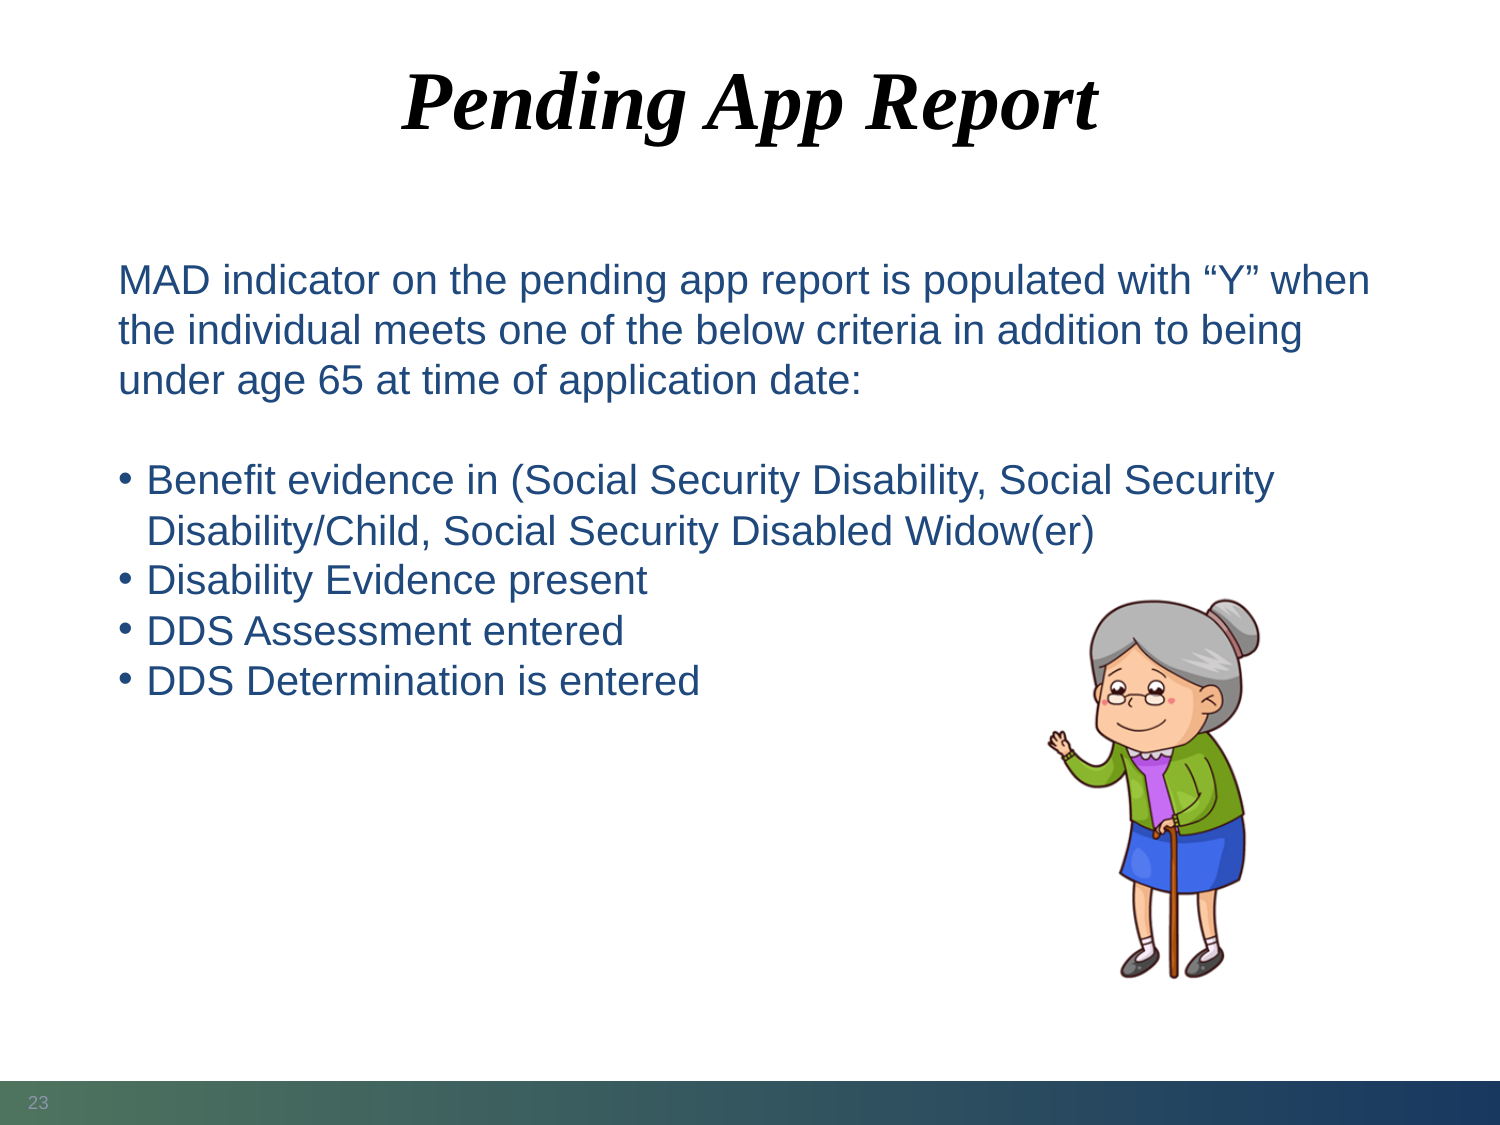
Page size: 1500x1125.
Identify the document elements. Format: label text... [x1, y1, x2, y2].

list MAD indicator on the pending app report is populated with “Y” when the individual meets one of the below criteria in addition to being under age 65 at time of application date: Benefit evidence in (Social Security Disability, Social Security Disability/Child, Social Security Disabled Widow(er) Disability Evidence present DDS Assessment entered DDS Determination is entered [103, 245, 1397, 1025]
slide_number 23 [12, 1091, 351, 1114]
picture [1003, 576, 1320, 996]
title Pending App Report [103, 16, 1397, 191]
